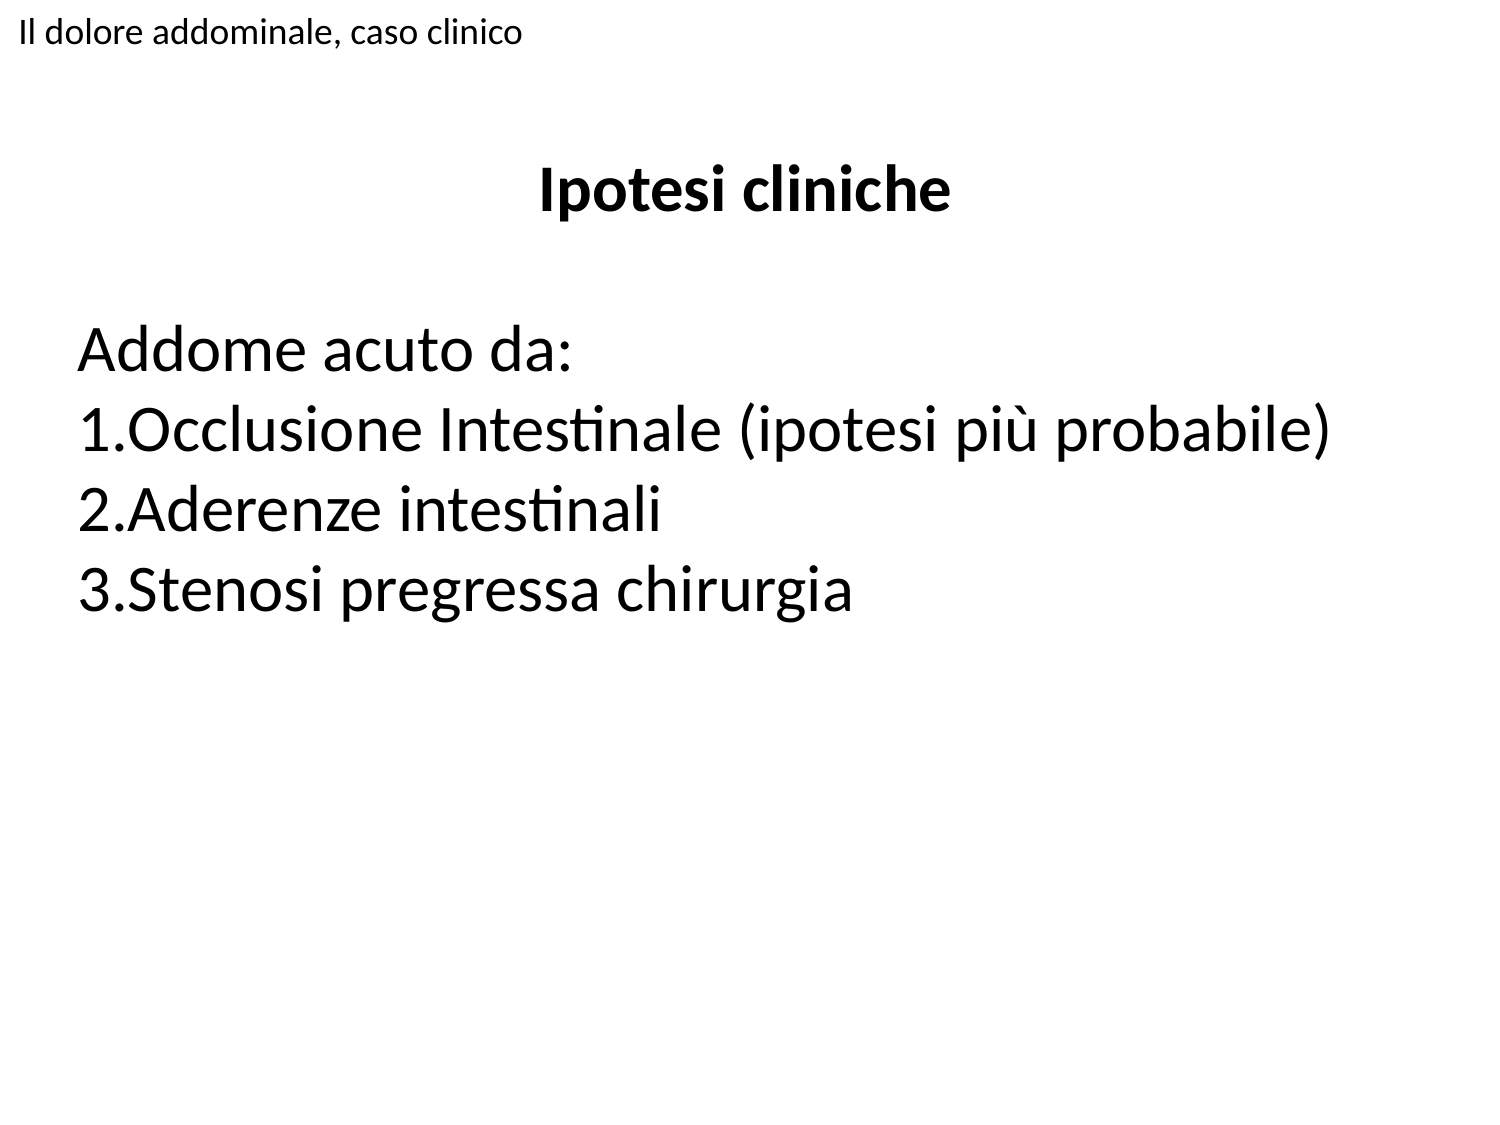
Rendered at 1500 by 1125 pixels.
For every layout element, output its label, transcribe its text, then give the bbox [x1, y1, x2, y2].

text_box Il dolore addominale, caso clinico [3, 0, 539, 60]
text_box Ipotesi cliniche Addome acuto da: Occlusione Intestinale (ipotesi più probabile) Aderenze intestinali Stenosi pregressa chirurgia [62, 137, 1429, 632]
